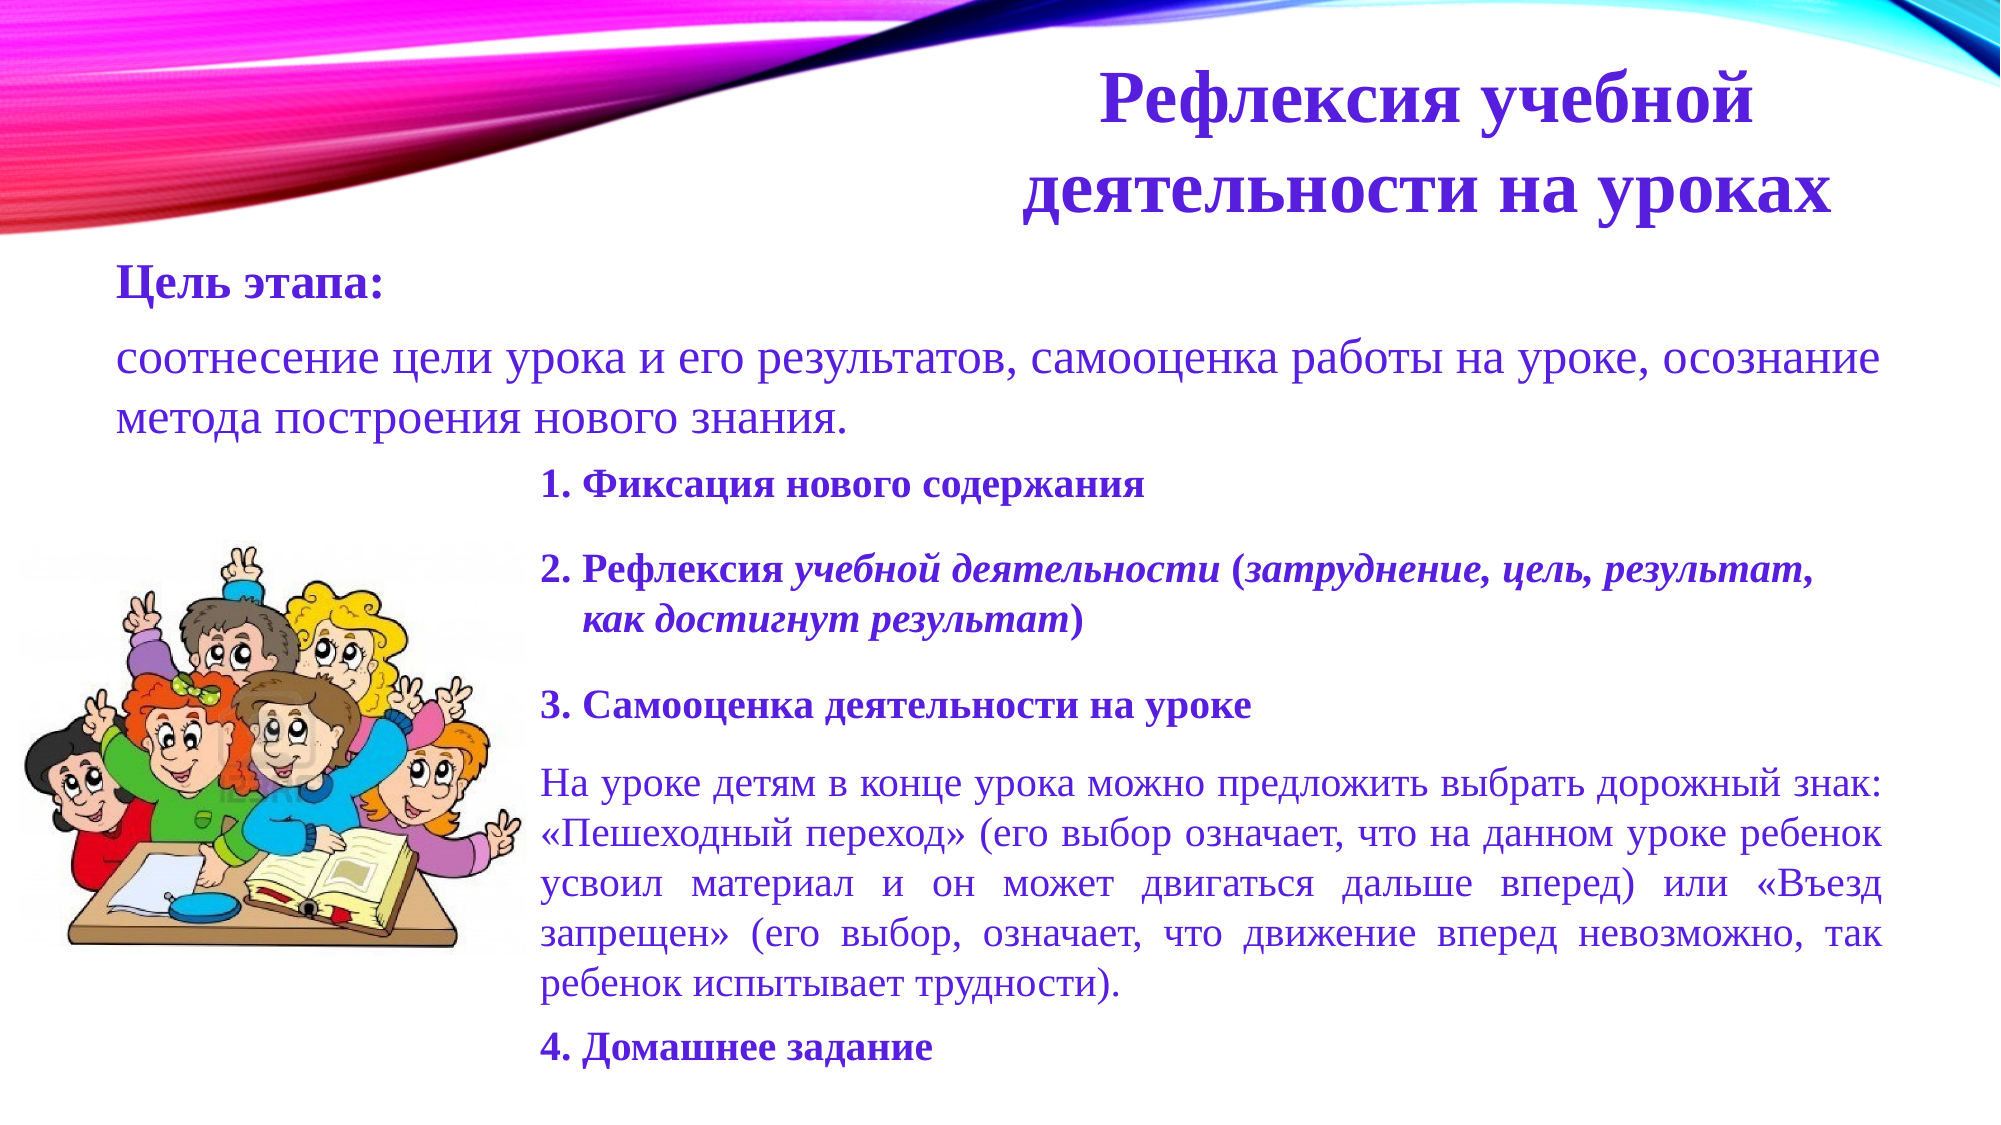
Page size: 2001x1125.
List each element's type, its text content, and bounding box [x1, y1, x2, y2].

text_box 1. Фиксация нового содержания 2. Рефлексия учебной деятельности (затруднение, цель, результат, как достигнут результат) 3. Самооценка деятельности на уроке 4. Домашнее задание [525, 448, 1873, 747]
picture [0, 0, 2000, 237]
picture [1910, 0, 2000, 45]
text_box На уроке детям в конце урока можно предложить выбрать дорожный знак: «Пешеходный переход» (его выбор означает, что на данном уроке ребенок усвоил материал и он может двигаться дальше вперед) или «Въезд запрещен» (его выбор, означает, что движение вперед невозможно, так ребенок испытывает трудности). [525, 747, 1898, 1012]
picture [18, 539, 526, 955]
text_box Рефлексия учебной деятельности на уроках [982, 57, 1873, 235]
picture [1890, 0, 2000, 75]
text_box Цель этапа: соотнесение цели урока и его результатов, самооценка работы на уроке, осознание метода построения нового знания. [101, 240, 1950, 451]
text_box 1. Фиксация нового содержания 2. Рефлексия учебной деятельности (затруднение, цель, результат, как достигнут результат) 3. Самооценка деятельности на уроке 4. Домашнее задание [525, 1012, 1873, 1076]
